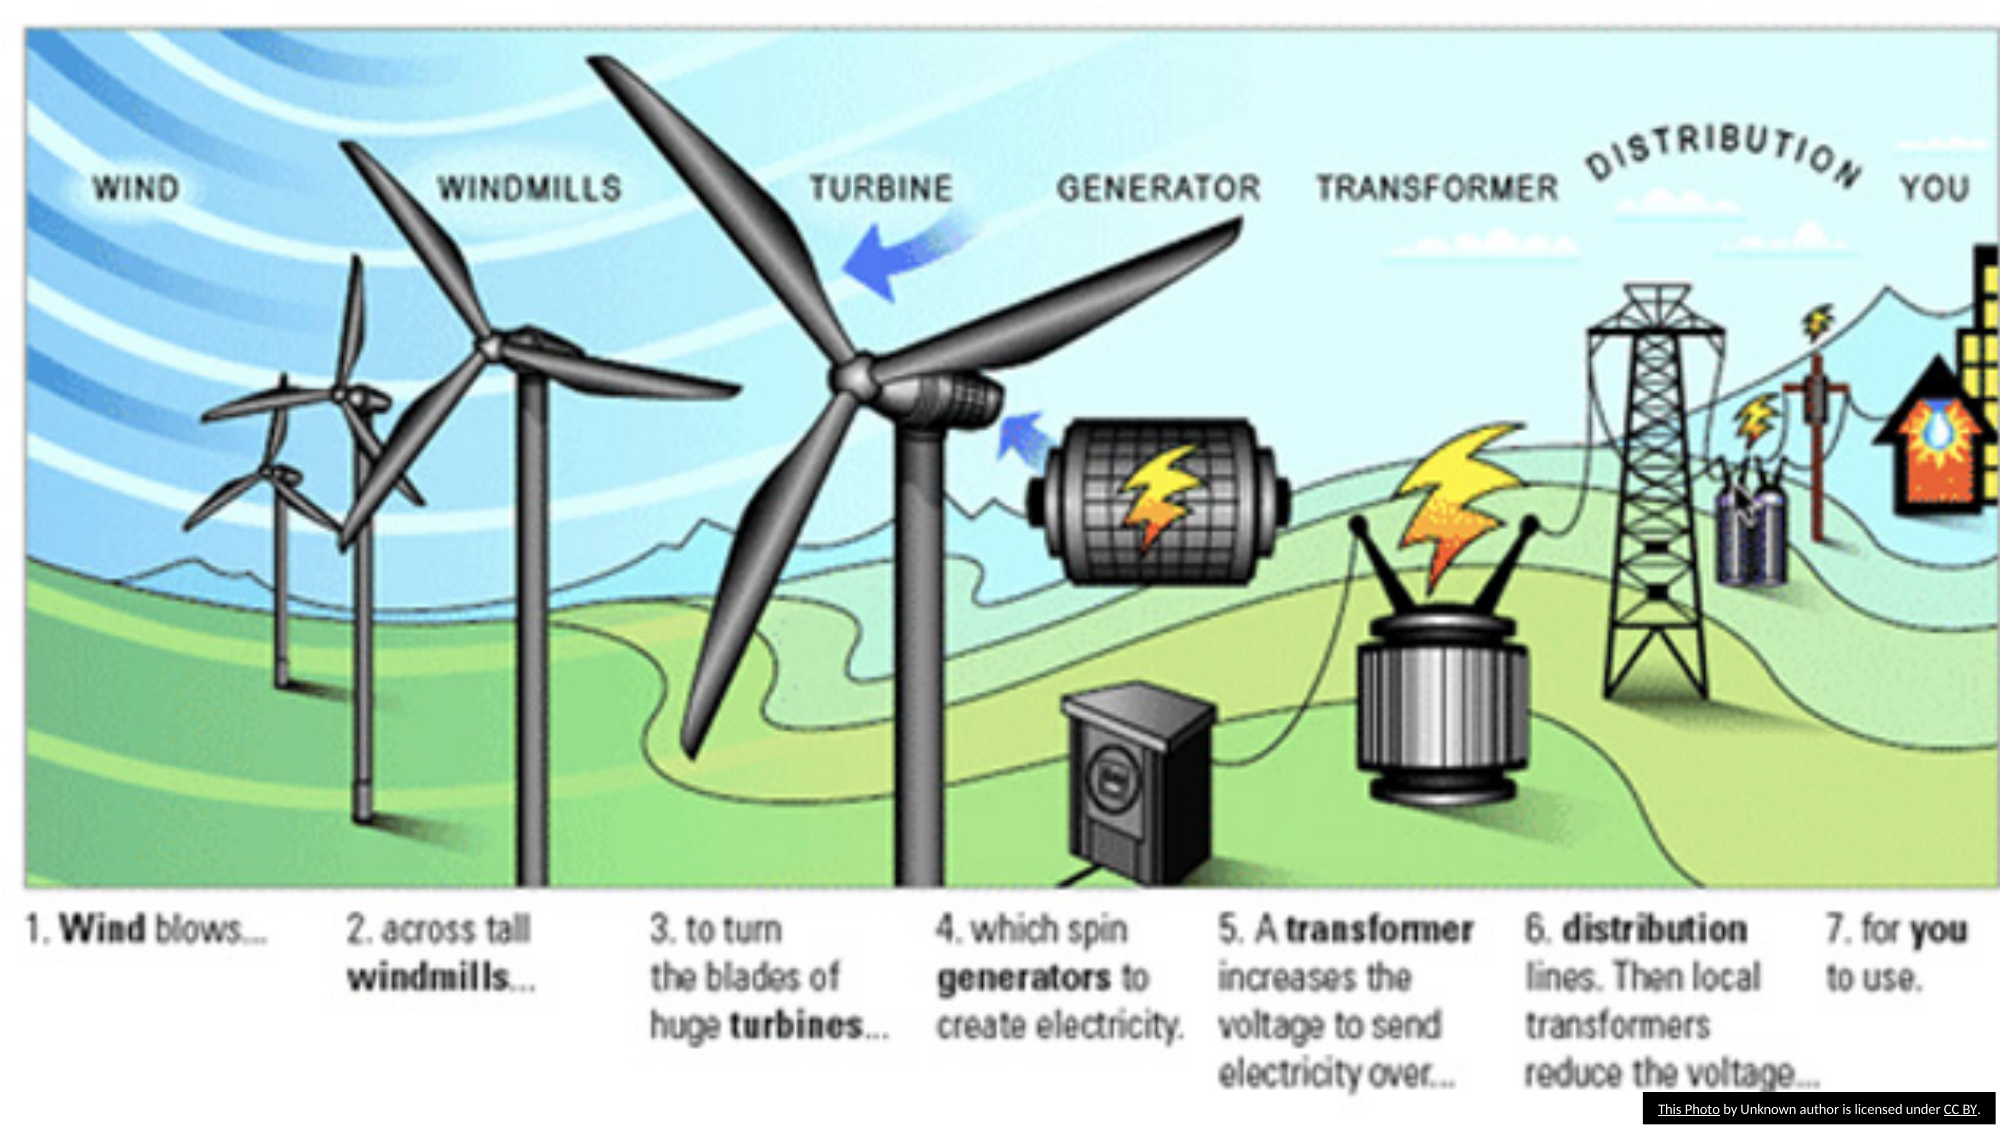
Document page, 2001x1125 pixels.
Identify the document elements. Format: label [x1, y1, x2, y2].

list [0, 0, 2000, 1125]
